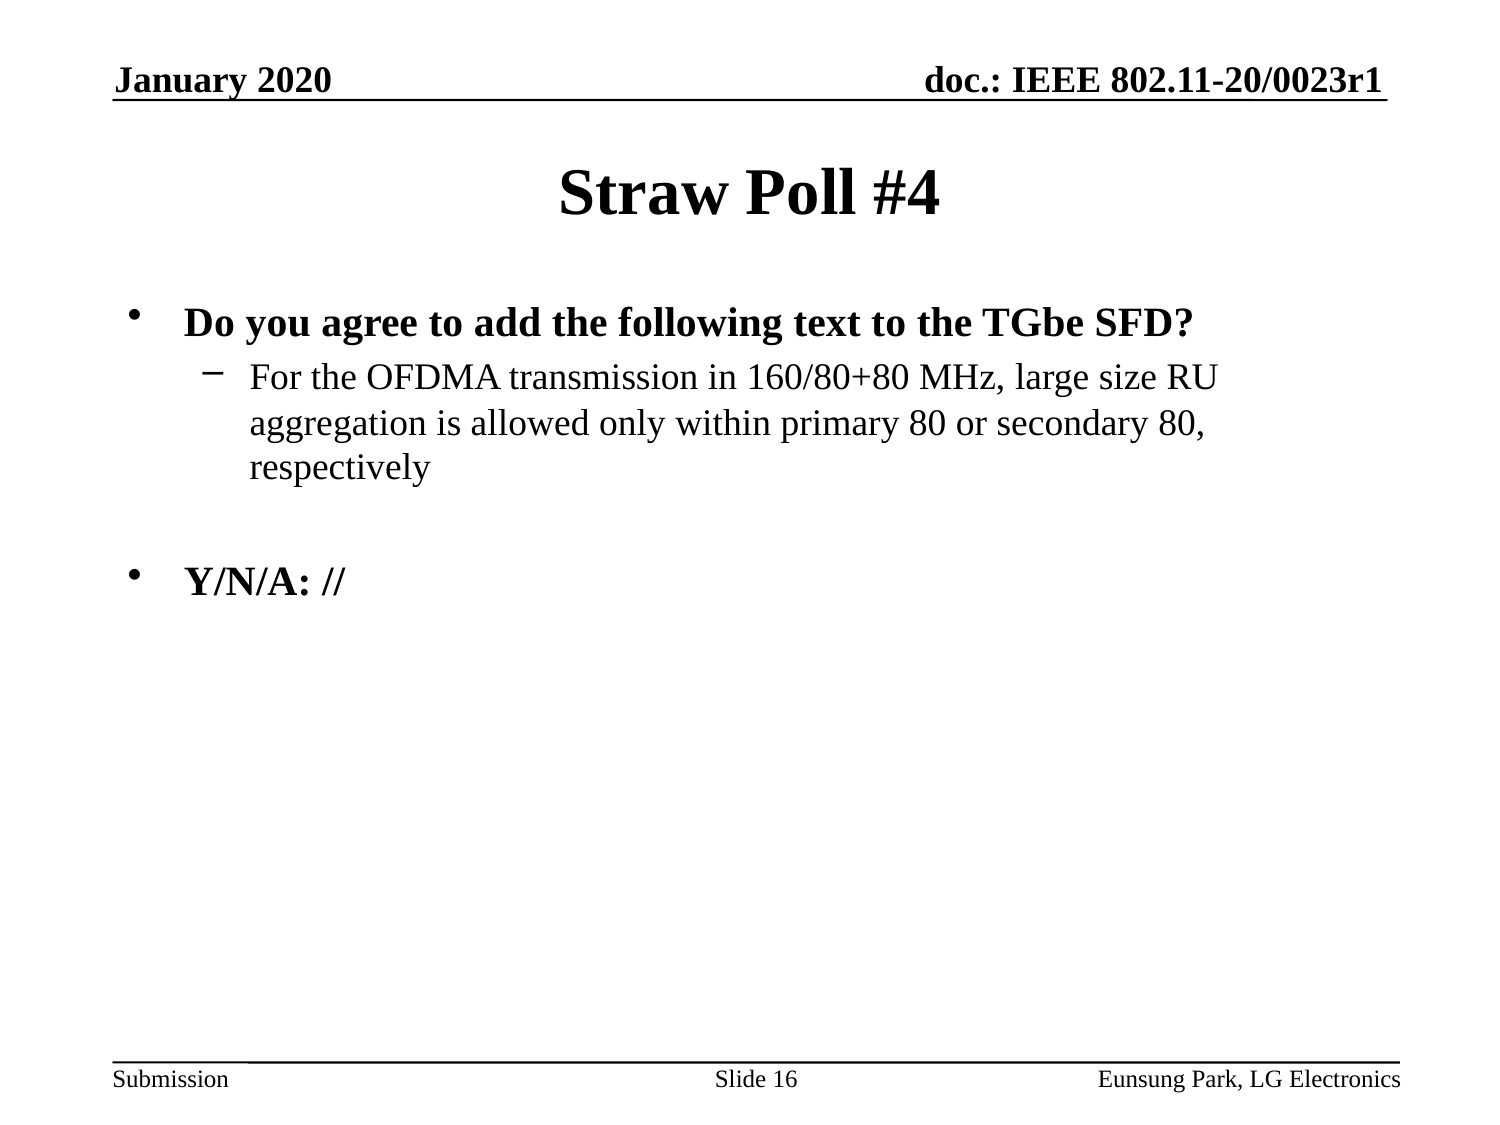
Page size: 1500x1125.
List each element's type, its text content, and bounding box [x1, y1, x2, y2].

slide_number Slide 16 [712, 1061, 800, 1093]
footer Eunsung Park, LG Electronics [1038, 1061, 1402, 1093]
title Straw Poll #4 [112, 112, 1388, 263]
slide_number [114, 54, 335, 101]
list Do you agree to add the following text to the TGbe SFD? For the OFDMA transmission in 160/80+80 MHz, large size RU aggregation is allowed only within primary 80 or secondary 80, respectively Y/N/A: // [112, 287, 1388, 1000]
